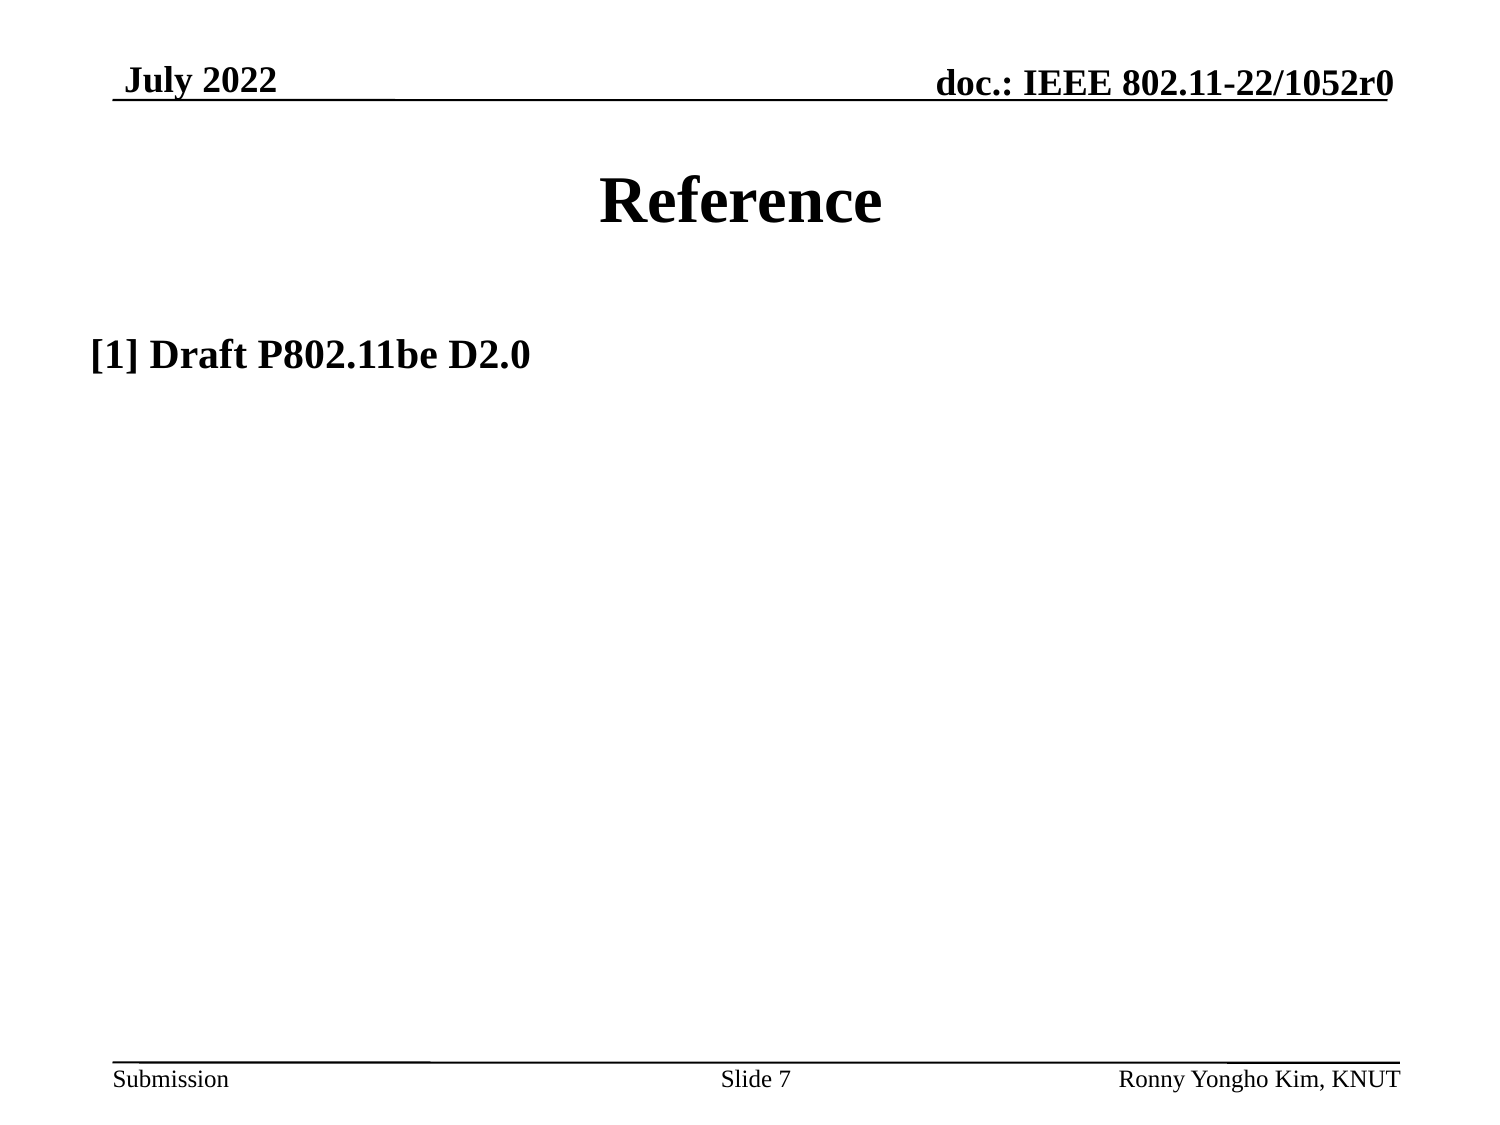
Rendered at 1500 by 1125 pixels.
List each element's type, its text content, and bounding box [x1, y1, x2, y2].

title Reference [74, 101, 1426, 290]
list [1] Draft P802.11be D2.0 [74, 318, 1426, 1062]
